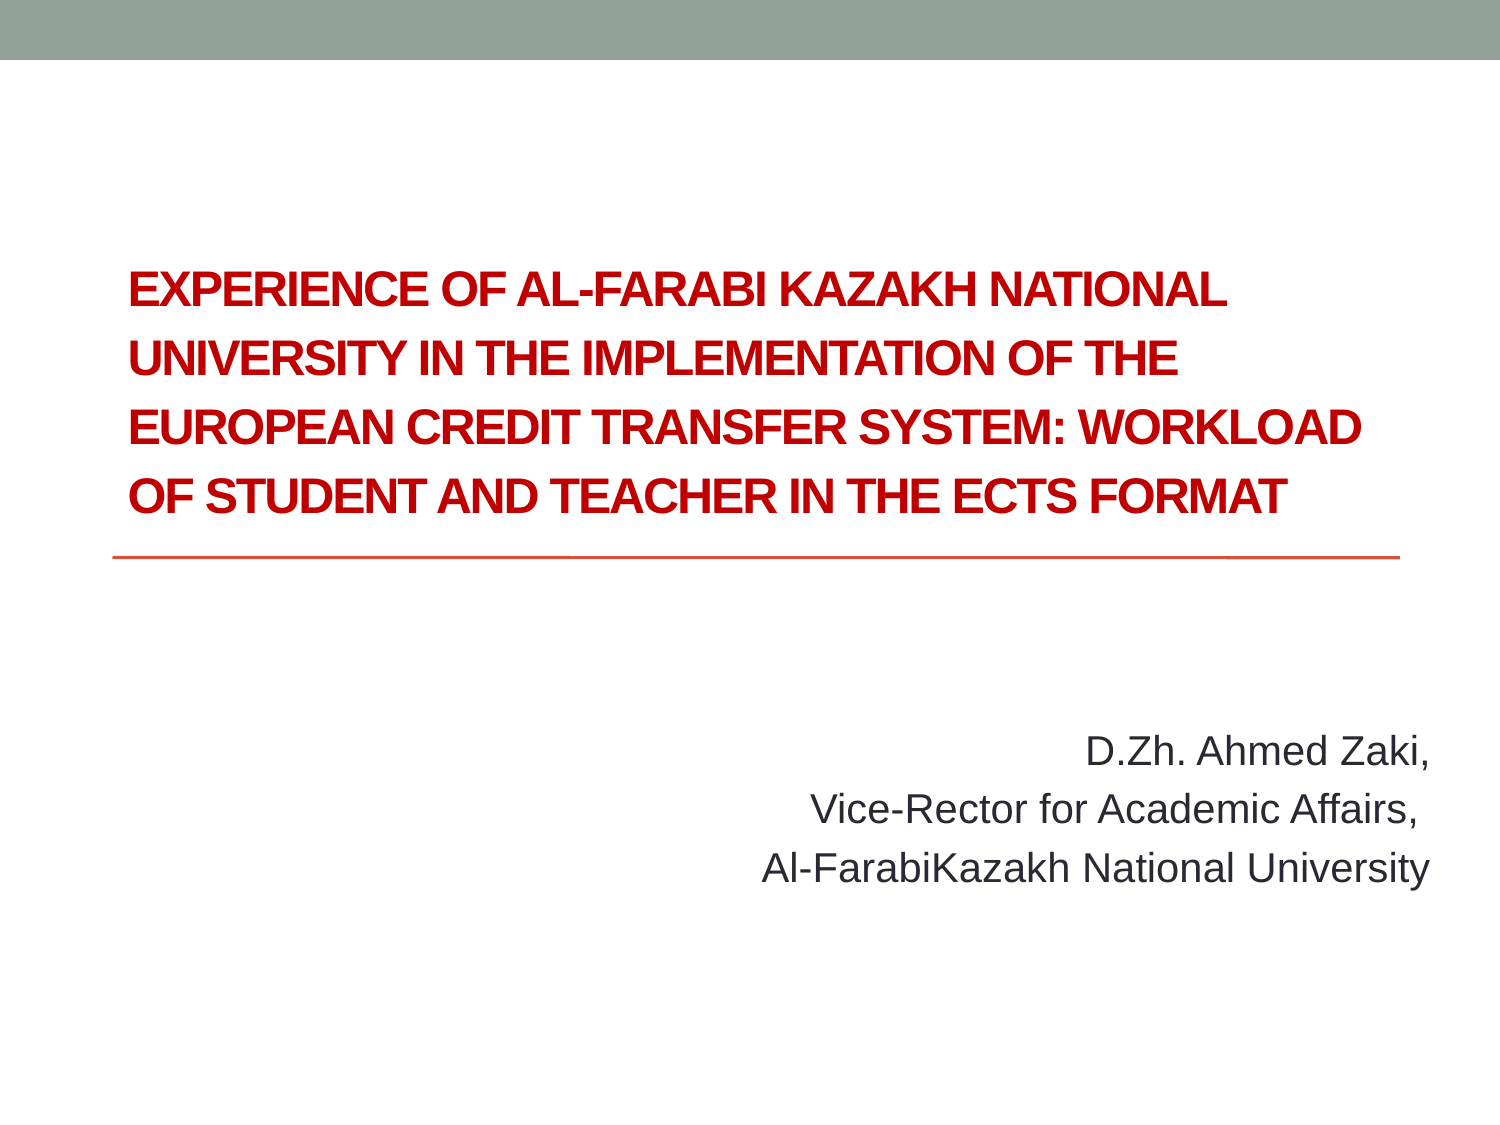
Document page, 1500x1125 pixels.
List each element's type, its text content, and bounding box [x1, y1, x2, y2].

title Experience OF al-farabi kazakh national university in the implementation of the European credit transfer system: workload of student and teacher in the ects format [112, 160, 1447, 591]
subtitle D.Zh. Ahmed Zaki, Vice-Rector for Academic Affairs, Al-FarabiKazakh National University [242, 716, 1446, 1004]
